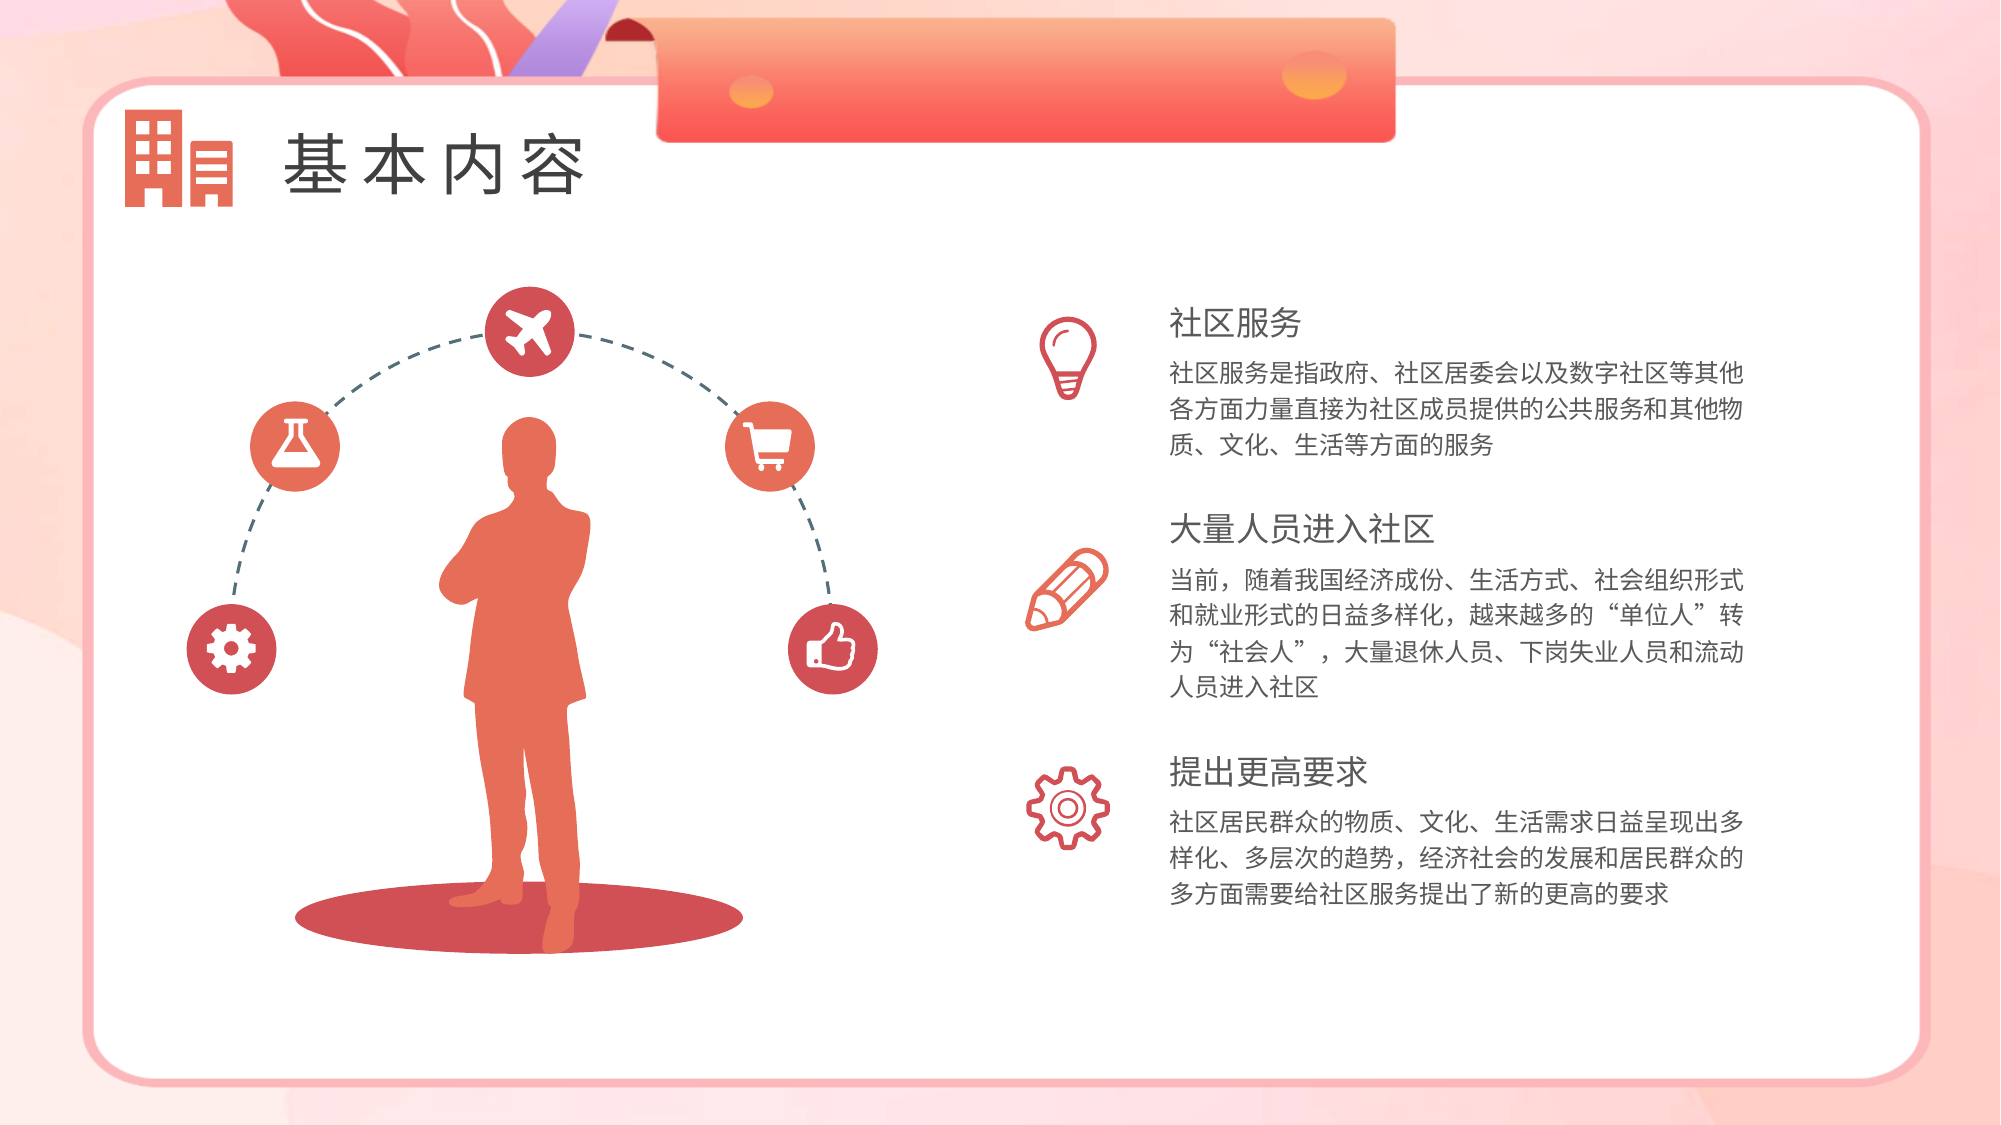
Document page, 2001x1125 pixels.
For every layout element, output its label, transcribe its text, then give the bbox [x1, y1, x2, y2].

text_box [1154, 492, 1776, 709]
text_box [1039, 316, 1097, 401]
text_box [1154, 286, 1776, 467]
text_box 基本内容 [266, 90, 649, 236]
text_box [1154, 735, 1776, 916]
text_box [186, 286, 878, 954]
picture [0, 0, 2001, 1125]
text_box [1026, 766, 1110, 851]
text_box [1025, 547, 1109, 632]
